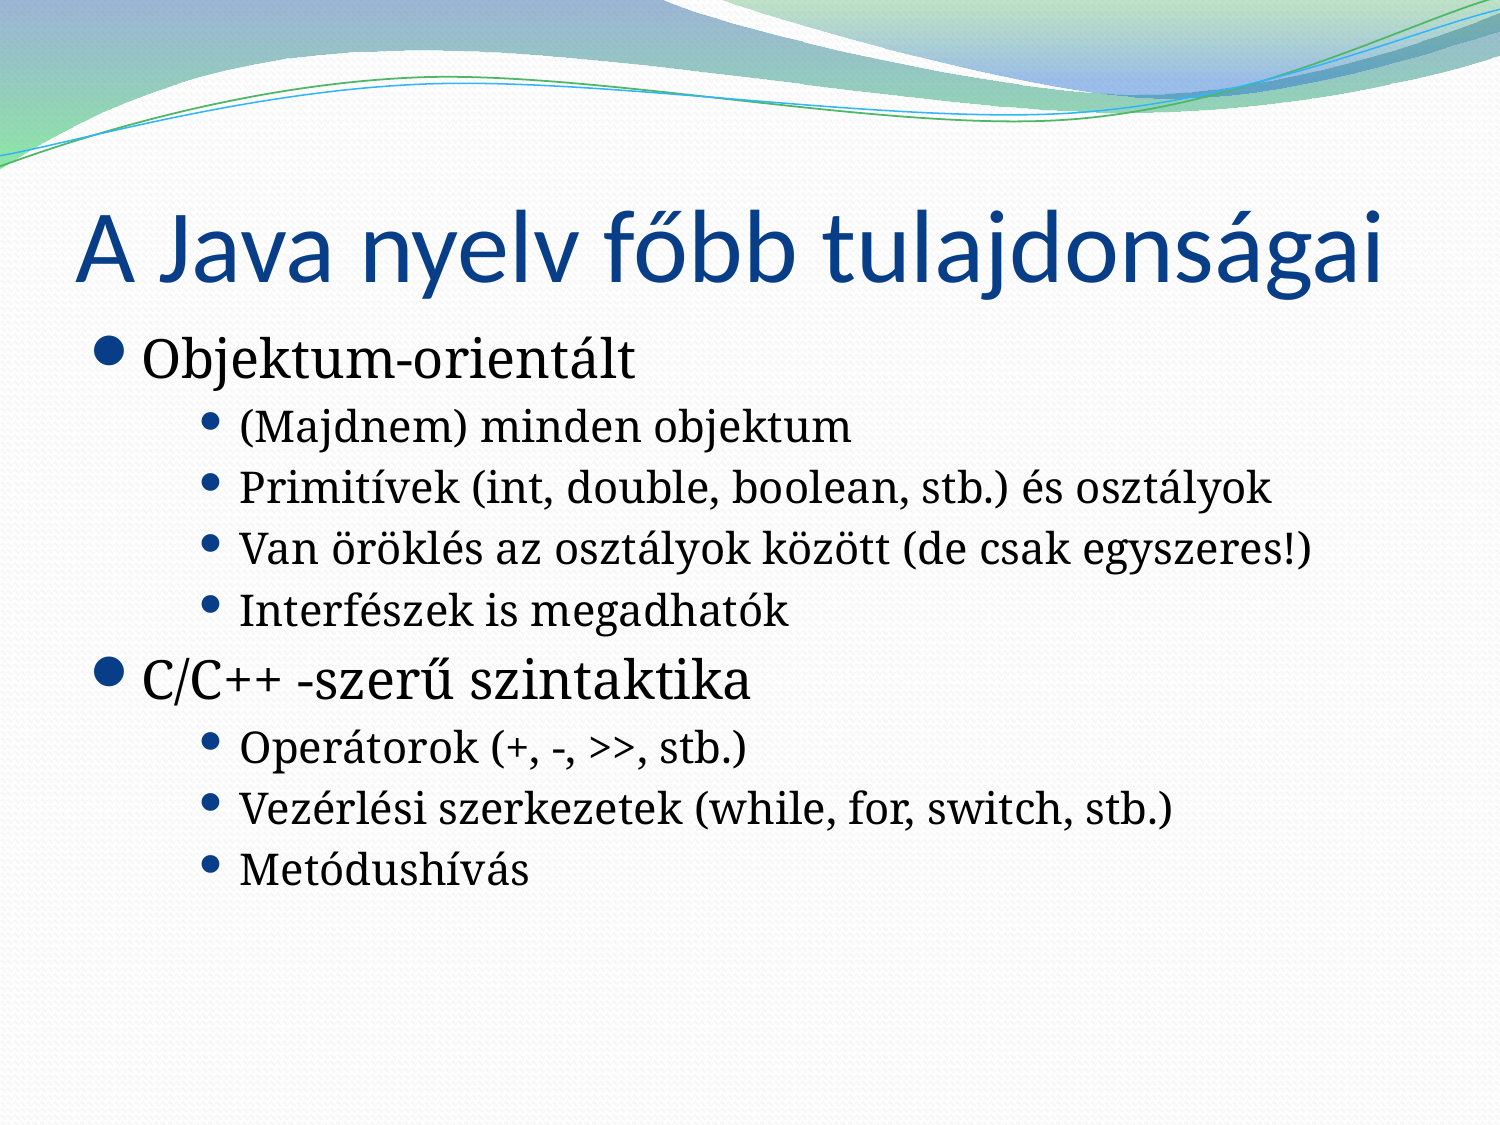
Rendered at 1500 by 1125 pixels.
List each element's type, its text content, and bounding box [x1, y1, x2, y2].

list Objektum-orientált (Majdnem) minden objektum Primitívek (int, double, boolean, stb.) és osztályok Van öröklés az osztályok között (de csak egyszeres!) Interfészek is megadhatók C/C++ -szerű szintaktika Operátorok (+, -, >>, stb.) Vezérlési szerkezetek (while, for, switch, stb.) Metódushívás [75, 317, 1425, 1038]
title A Java nyelv főbb tulajdonságai [75, 115, 1425, 303]
